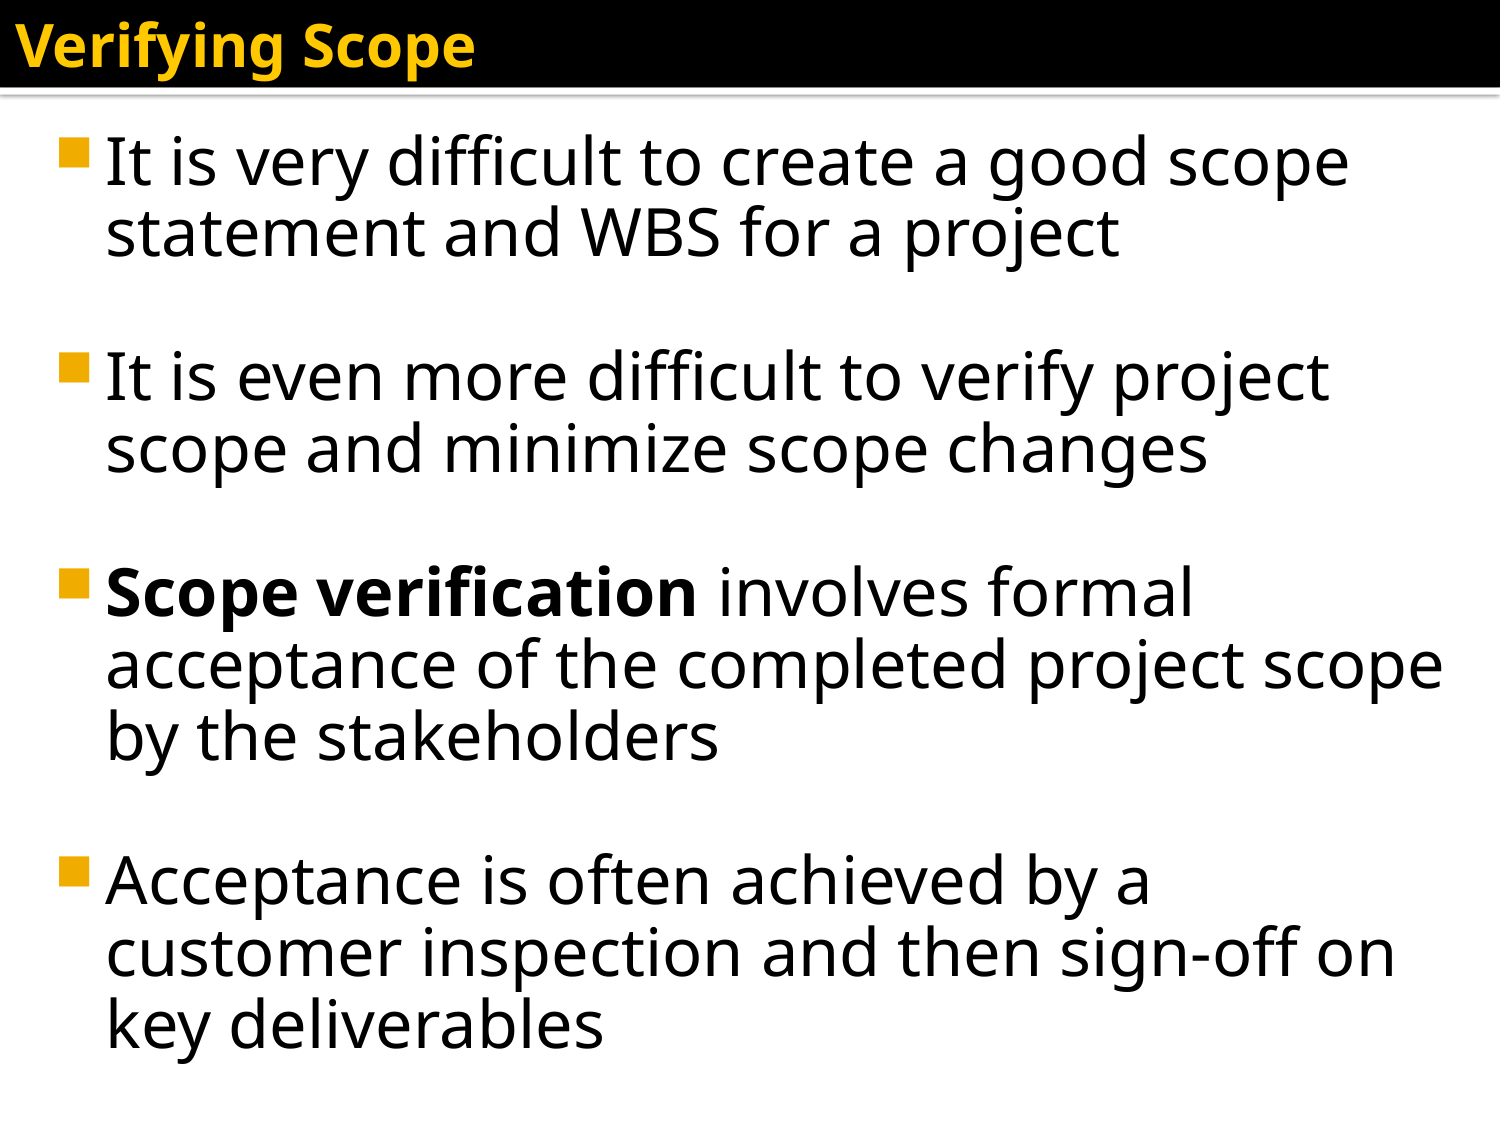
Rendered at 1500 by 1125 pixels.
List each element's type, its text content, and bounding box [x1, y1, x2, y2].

title Verifying Scope [0, 0, 1500, 88]
list It is very difficult to create a good scope statement and WBS for a project It is even more difficult to verify project scope and minimize scope changes Scope verification involves formal acceptance of the completed project scope by the stakeholders Acceptance is often achieved by a customer inspection and then sign-off on key deliverables [24, 112, 1476, 1101]
